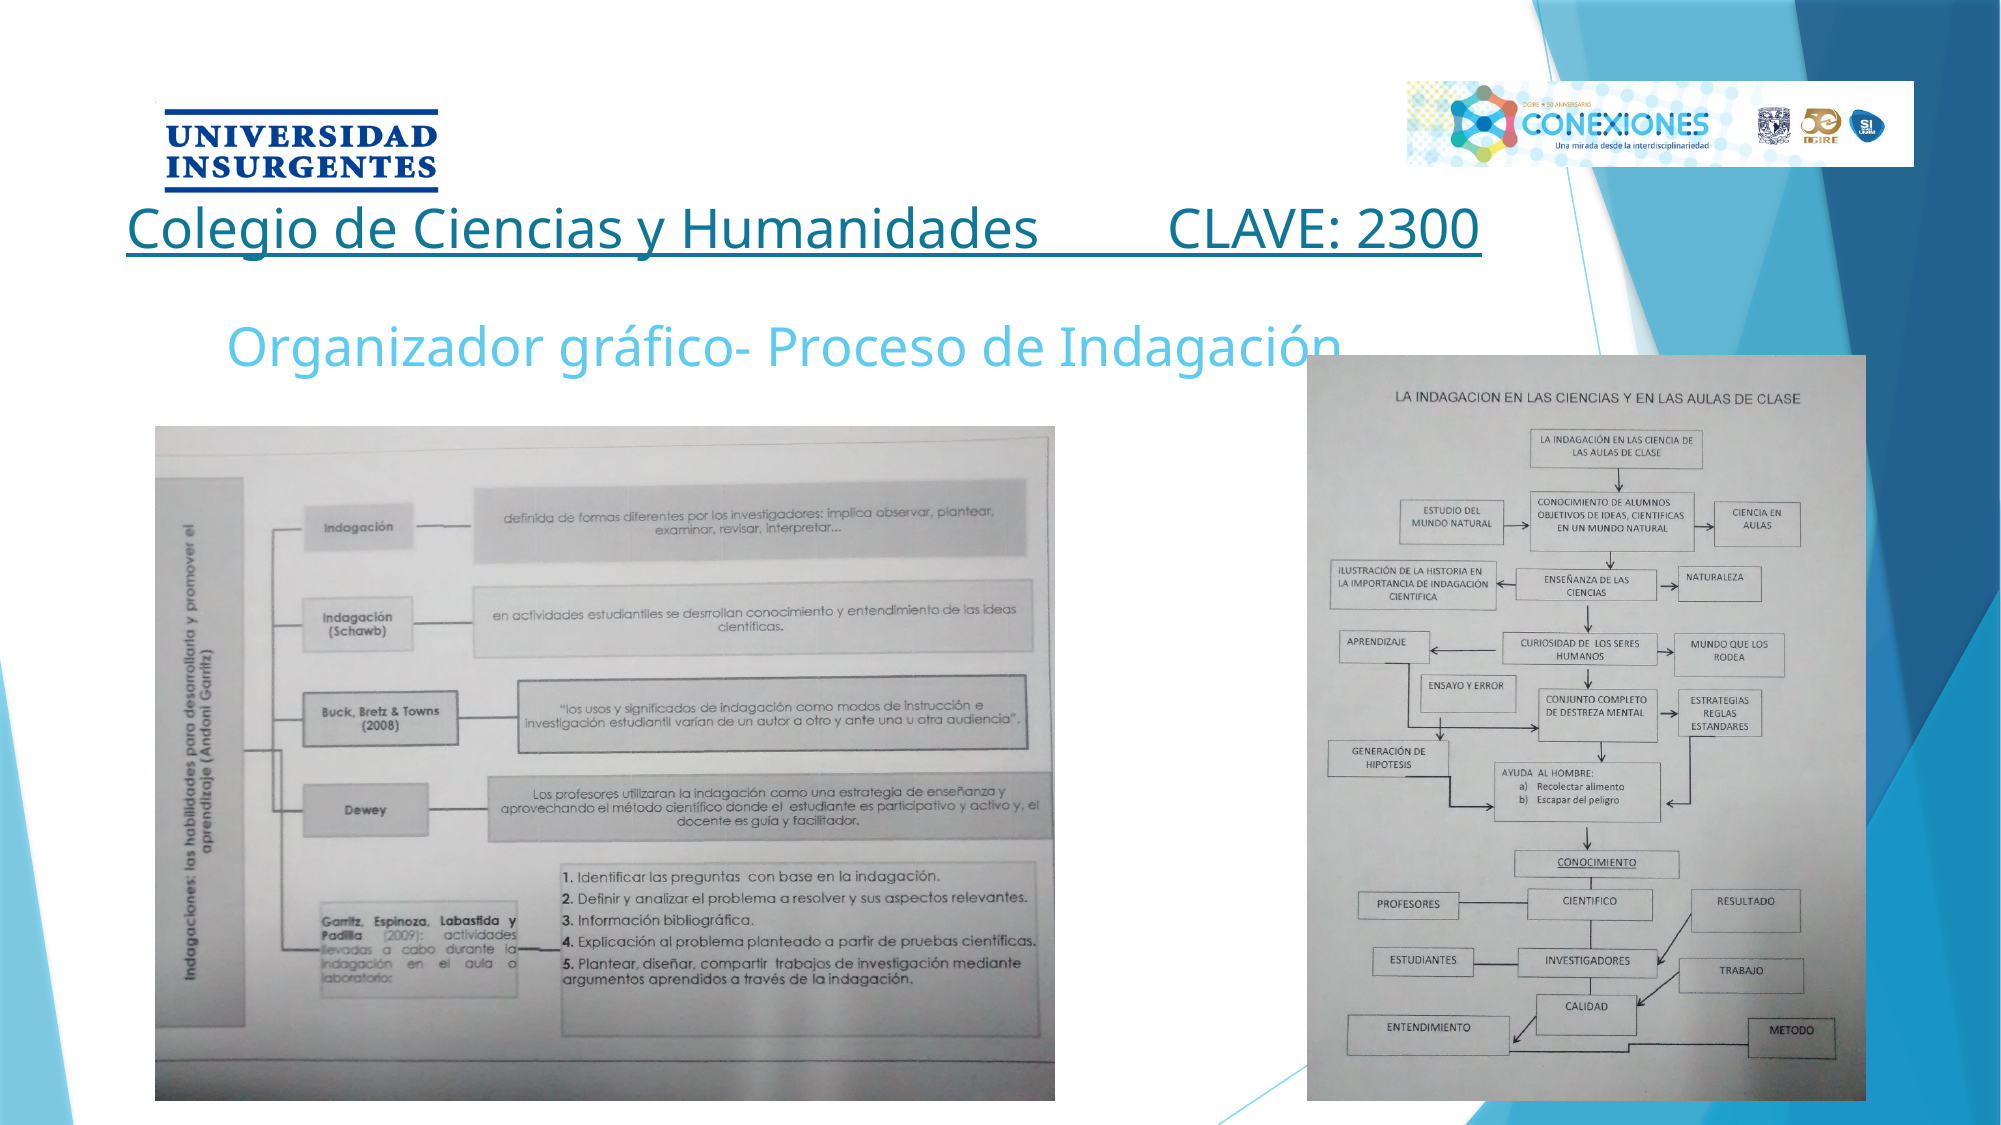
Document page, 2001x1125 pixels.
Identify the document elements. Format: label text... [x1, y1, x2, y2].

text_box Organizador gráfico- Proceso de Indagación [209, 337, 1362, 445]
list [1306, 355, 1867, 1102]
picture [1405, 81, 1915, 168]
picture [155, 426, 1055, 1102]
title Colegio de Ciencias y Humanidades CLAVE: 2300 [111, 186, 1866, 337]
picture [155, 101, 449, 202]
